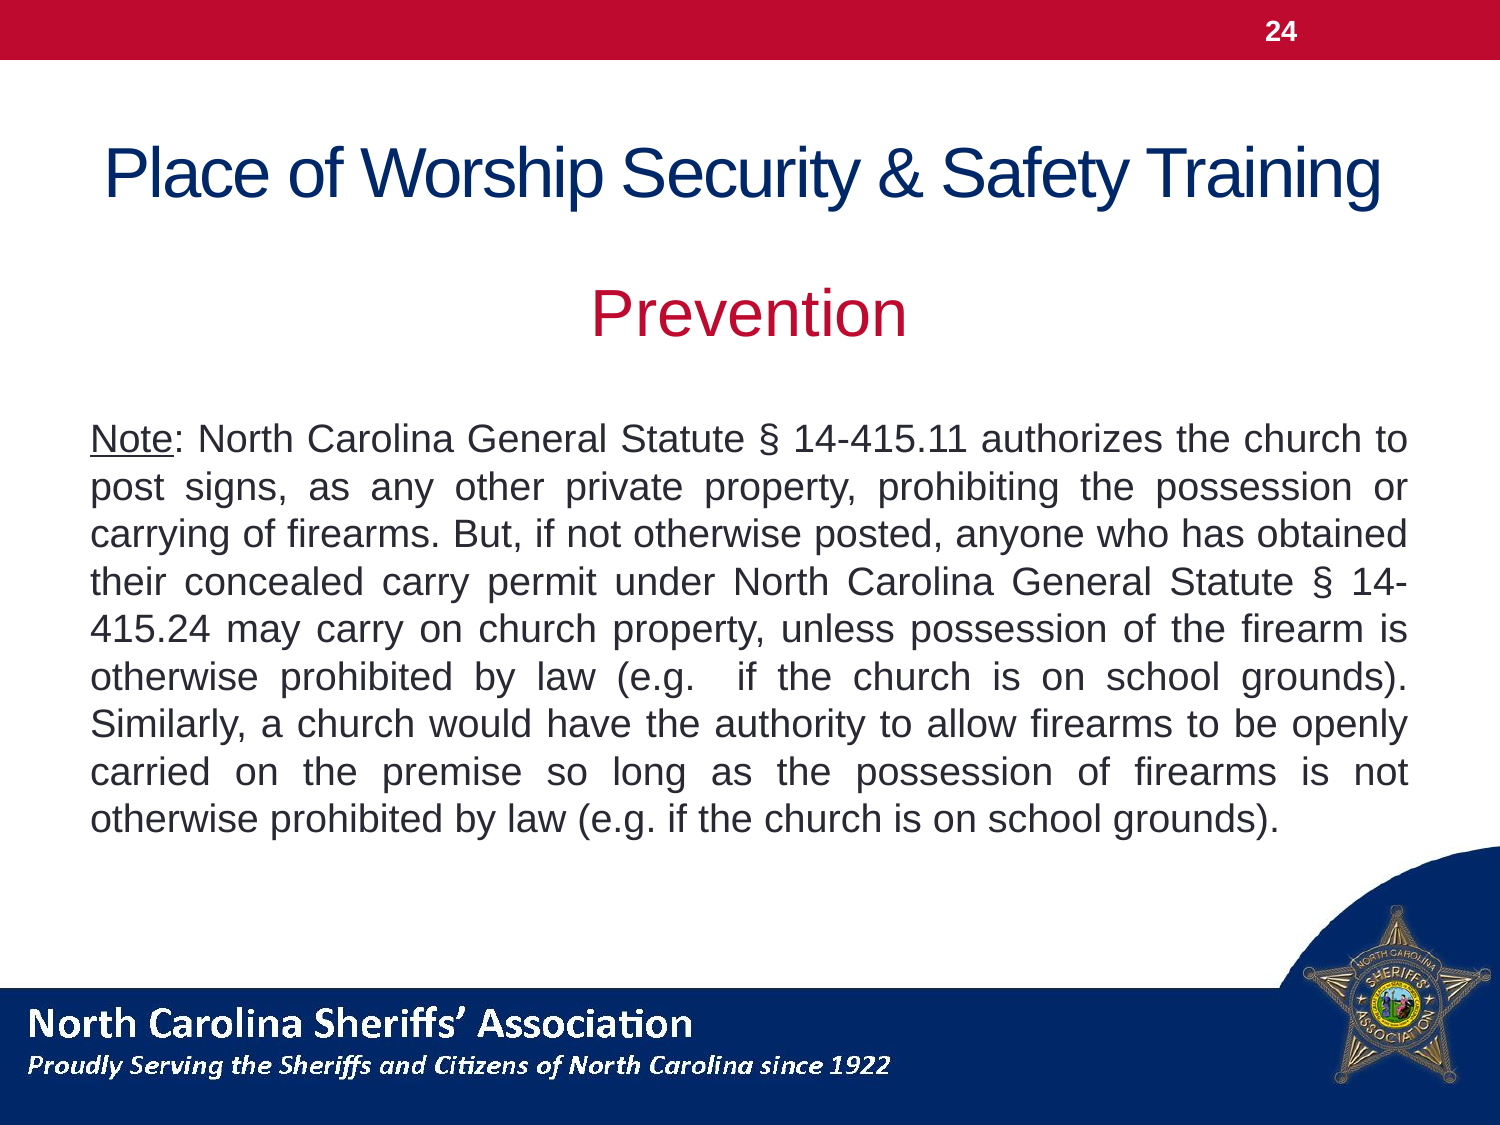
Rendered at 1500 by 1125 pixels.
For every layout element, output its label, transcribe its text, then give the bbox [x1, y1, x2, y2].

picture [0, 74, 1500, 1125]
title Place of Worship Security & Safety Training [24, 87, 1463, 250]
list Prevention Note: North Carolina General Statute § 14-415.11 authorizes the church to post signs, as any other private property, prohibiting the possession or carrying of firearms. But, if not otherwise posted, anyone who has obtained their concealed carry permit under North Carolina General Statute § 14-415.24 may carry on church property, unless possession of the firearm is otherwise prohibited by law (e.g. if the church is on school grounds). Similarly, a church would have the authority to allow firearms to be openly carried on the premise so long as the possession of firearms is not otherwise prohibited by law (e.g. if the church is on school grounds). [75, 262, 1425, 1063]
slide_number 24 [1250, 3, 1425, 57]
